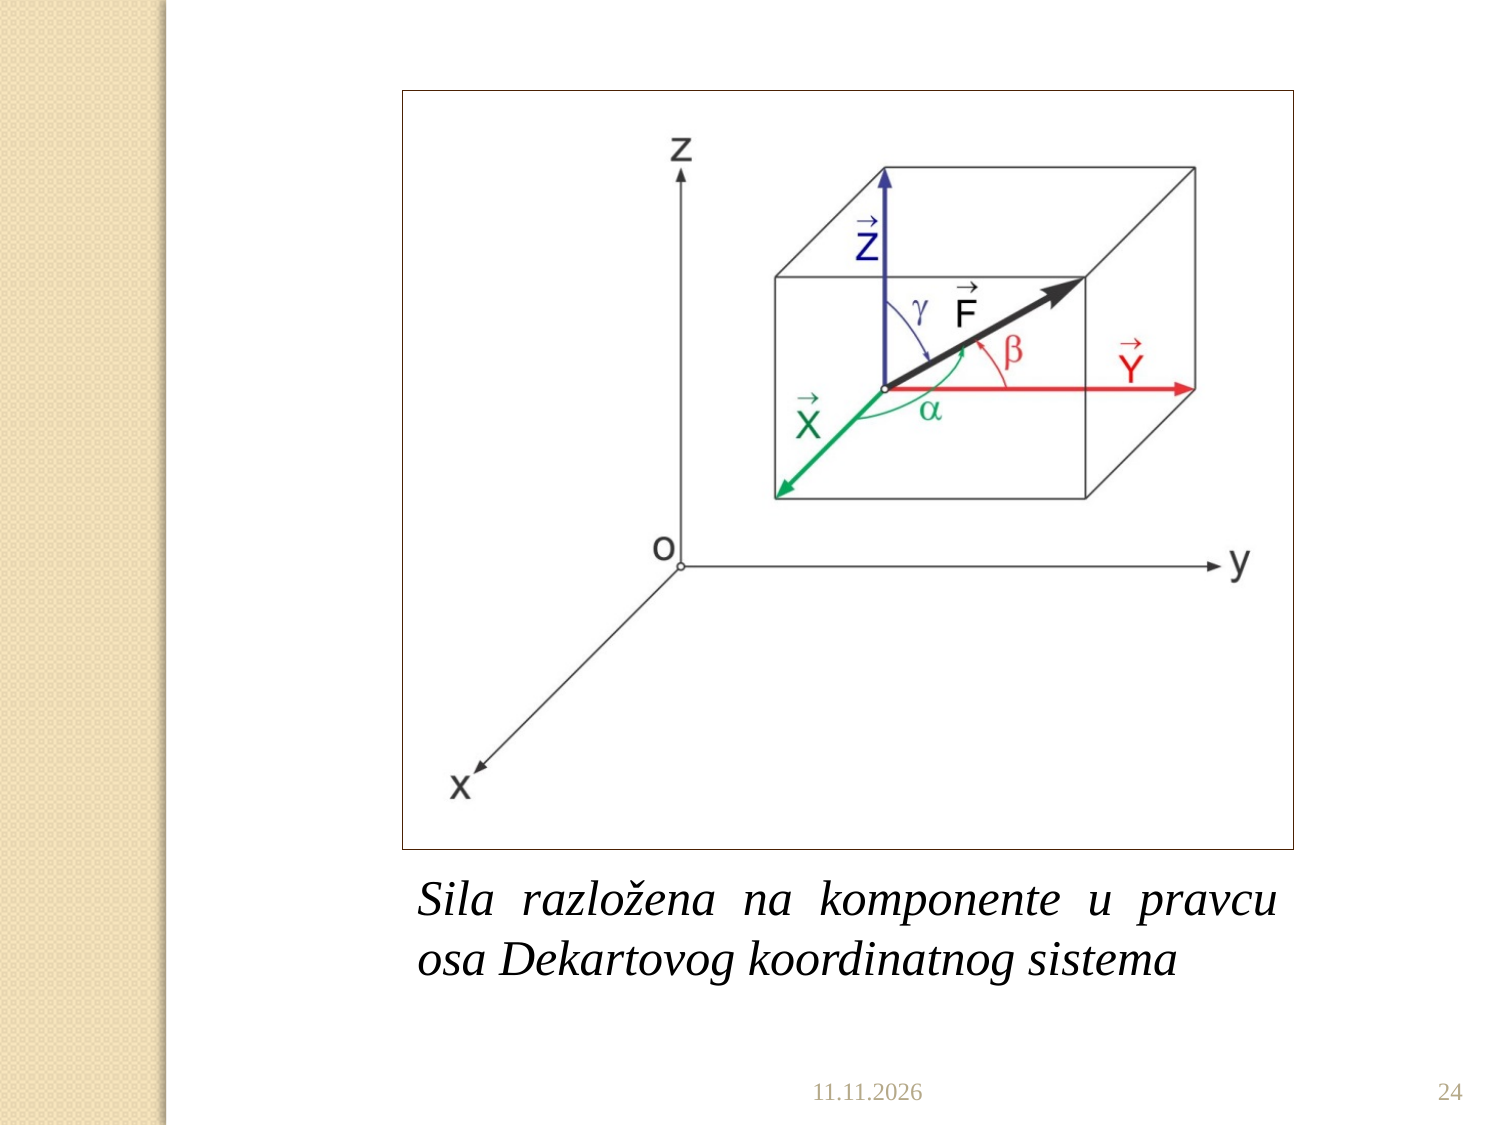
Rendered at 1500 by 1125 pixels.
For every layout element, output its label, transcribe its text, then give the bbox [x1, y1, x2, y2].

slide_number 24 [1413, 1034, 1488, 1113]
picture [402, 89, 1294, 851]
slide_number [587, 1034, 938, 1113]
text_box Sila razložena na komponente u pravcu osa Dekartovog koordinatnog sistema [402, 859, 1294, 993]
